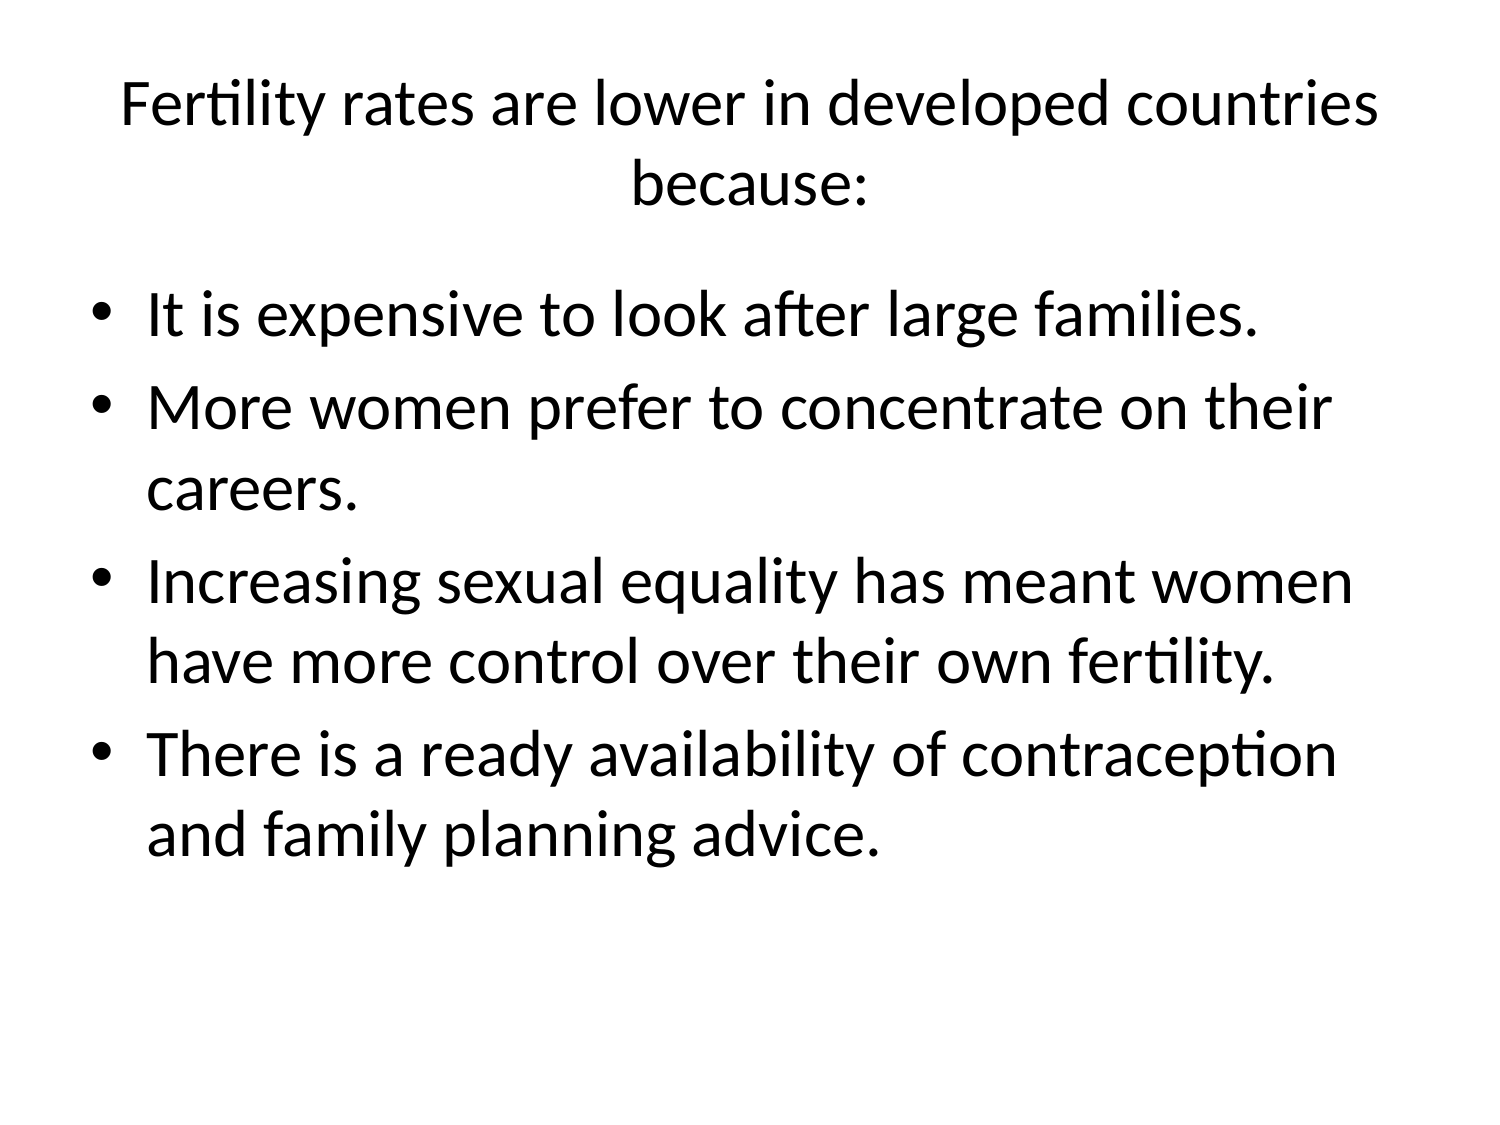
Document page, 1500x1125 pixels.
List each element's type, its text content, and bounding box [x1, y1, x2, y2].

list It is expensive to look after large families. More women prefer to concentrate on their careers. Increasing sexual equality has meant women have more control over their own fertility. There is a ready availability of contraception and family planning advice. [75, 262, 1425, 1005]
title Fertility rates are lower in developed countries because: [75, 45, 1425, 233]
